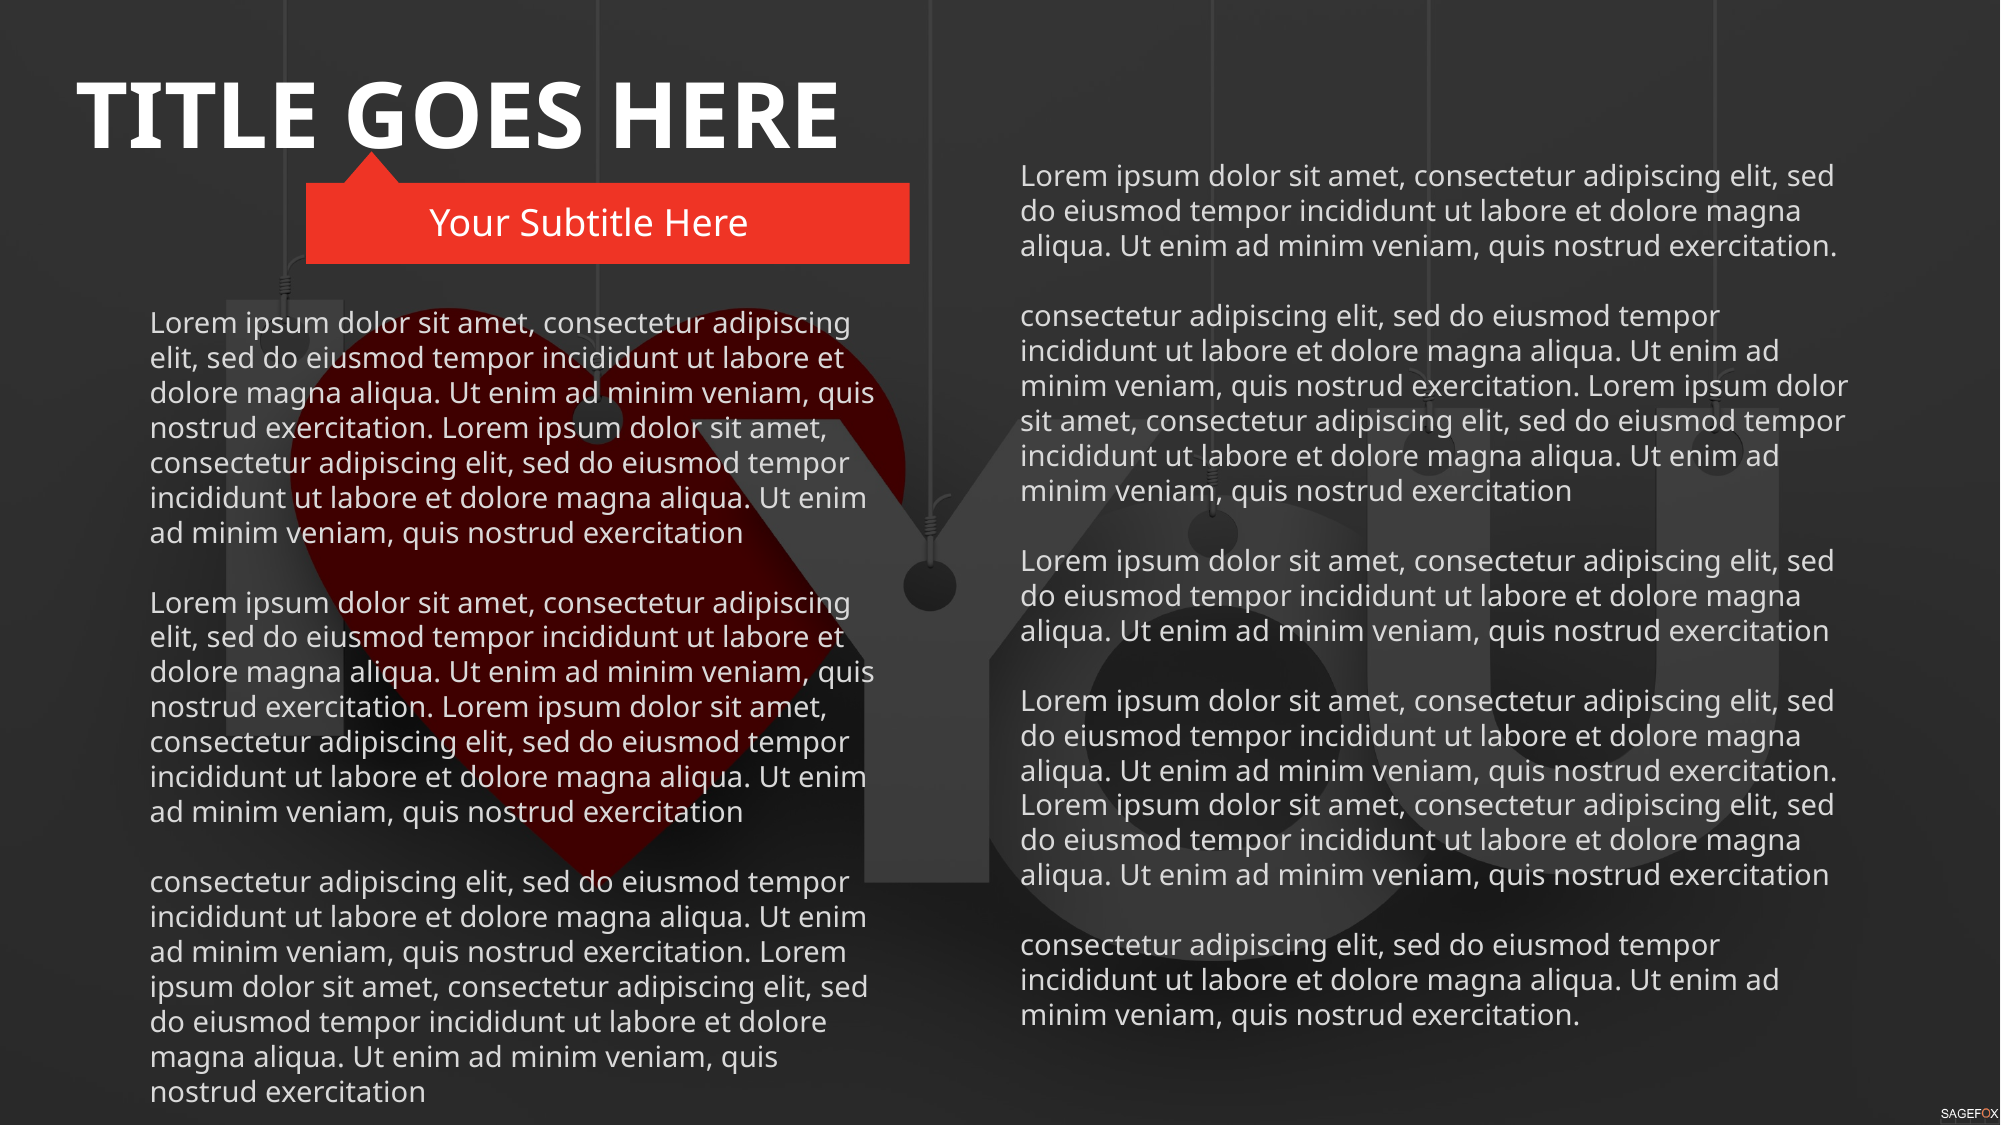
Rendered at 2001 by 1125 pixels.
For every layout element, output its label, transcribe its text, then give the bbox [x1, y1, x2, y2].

picture [0, 0, 2001, 1125]
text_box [306, 151, 910, 264]
text_box Lorem ipsum dolor sit amet, consectetur adipiscing elit, sed do eiusmod tempor incididunt ut labore et dolore magna aliqua. Ut enim ad minim veniam, quis nostrud exercitation. Lorem ipsum dolor sit amet, consectetur adipiscing elit, sed do eiusmod tempor incididunt ut labore et dolore magna aliqua. Ut enim ad minim veniam, quis nostrud exercitation Lorem ipsum dolor sit amet, consectetur adipiscing elit, sed do eiusmod tempor incididunt ut labore et dolore magna aliqua. Ut enim ad minim veniam, quis nostrud exercitation. Lorem ipsum dolor sit amet, consectetur adipiscing elit, sed do eiusmod tempor incididunt ut labore et dolore magna aliqua. Ut enim ad minim veniam, quis nostrud exercitation consectetur adipiscing elit, sed do eiusmod tempor incididunt ut labore et dolore magna aliqua. Ut enim ad minim veniam, quis nostrud exercitation. Lorem ipsum dolor sit amet, consectetur adipiscing elit, sed do eiusmod tempor incididunt ut labore et dolore magna aliqua. Ut enim ad minim veniam, quis nostrud exercitation [134, 296, 897, 1125]
text_box Lorem ipsum dolor sit amet, consectetur adipiscing elit, sed do eiusmod tempor incididunt ut labore et dolore magna aliqua. Ut enim ad minim veniam, quis nostrud exercitation. consectetur adipiscing elit, sed do eiusmod tempor incididunt ut labore et dolore magna aliqua. Ut enim ad minim veniam, quis nostrud exercitation. Lorem ipsum dolor sit amet, consectetur adipiscing elit, sed do eiusmod tempor incididunt ut labore et dolore magna aliqua. Ut enim ad minim veniam, quis nostrud exercitation Lorem ipsum dolor sit amet, consectetur adipiscing elit, sed do eiusmod tempor incididunt ut labore et dolore magna aliqua. Ut enim ad minim veniam, quis nostrud exercitation Lorem ipsum dolor sit amet, consectetur adipiscing elit, sed do eiusmod tempor incididunt ut labore et dolore magna aliqua. Ut enim ad minim veniam, quis nostrud exercitation. Lorem ipsum dolor sit amet, consectetur adipiscing elit, sed do eiusmod tempor incididunt ut labore et dolore magna aliqua. Ut enim ad minim veniam, quis nostrud exercitation consectetur adipiscing elit, sed do eiusmod tempor incididunt ut labore et dolore magna aliqua. Ut enim ad minim veniam, quis nostrud exercitation. [1005, 150, 1876, 1039]
text_box TITLE GOES HERE [60, 49, 965, 175]
